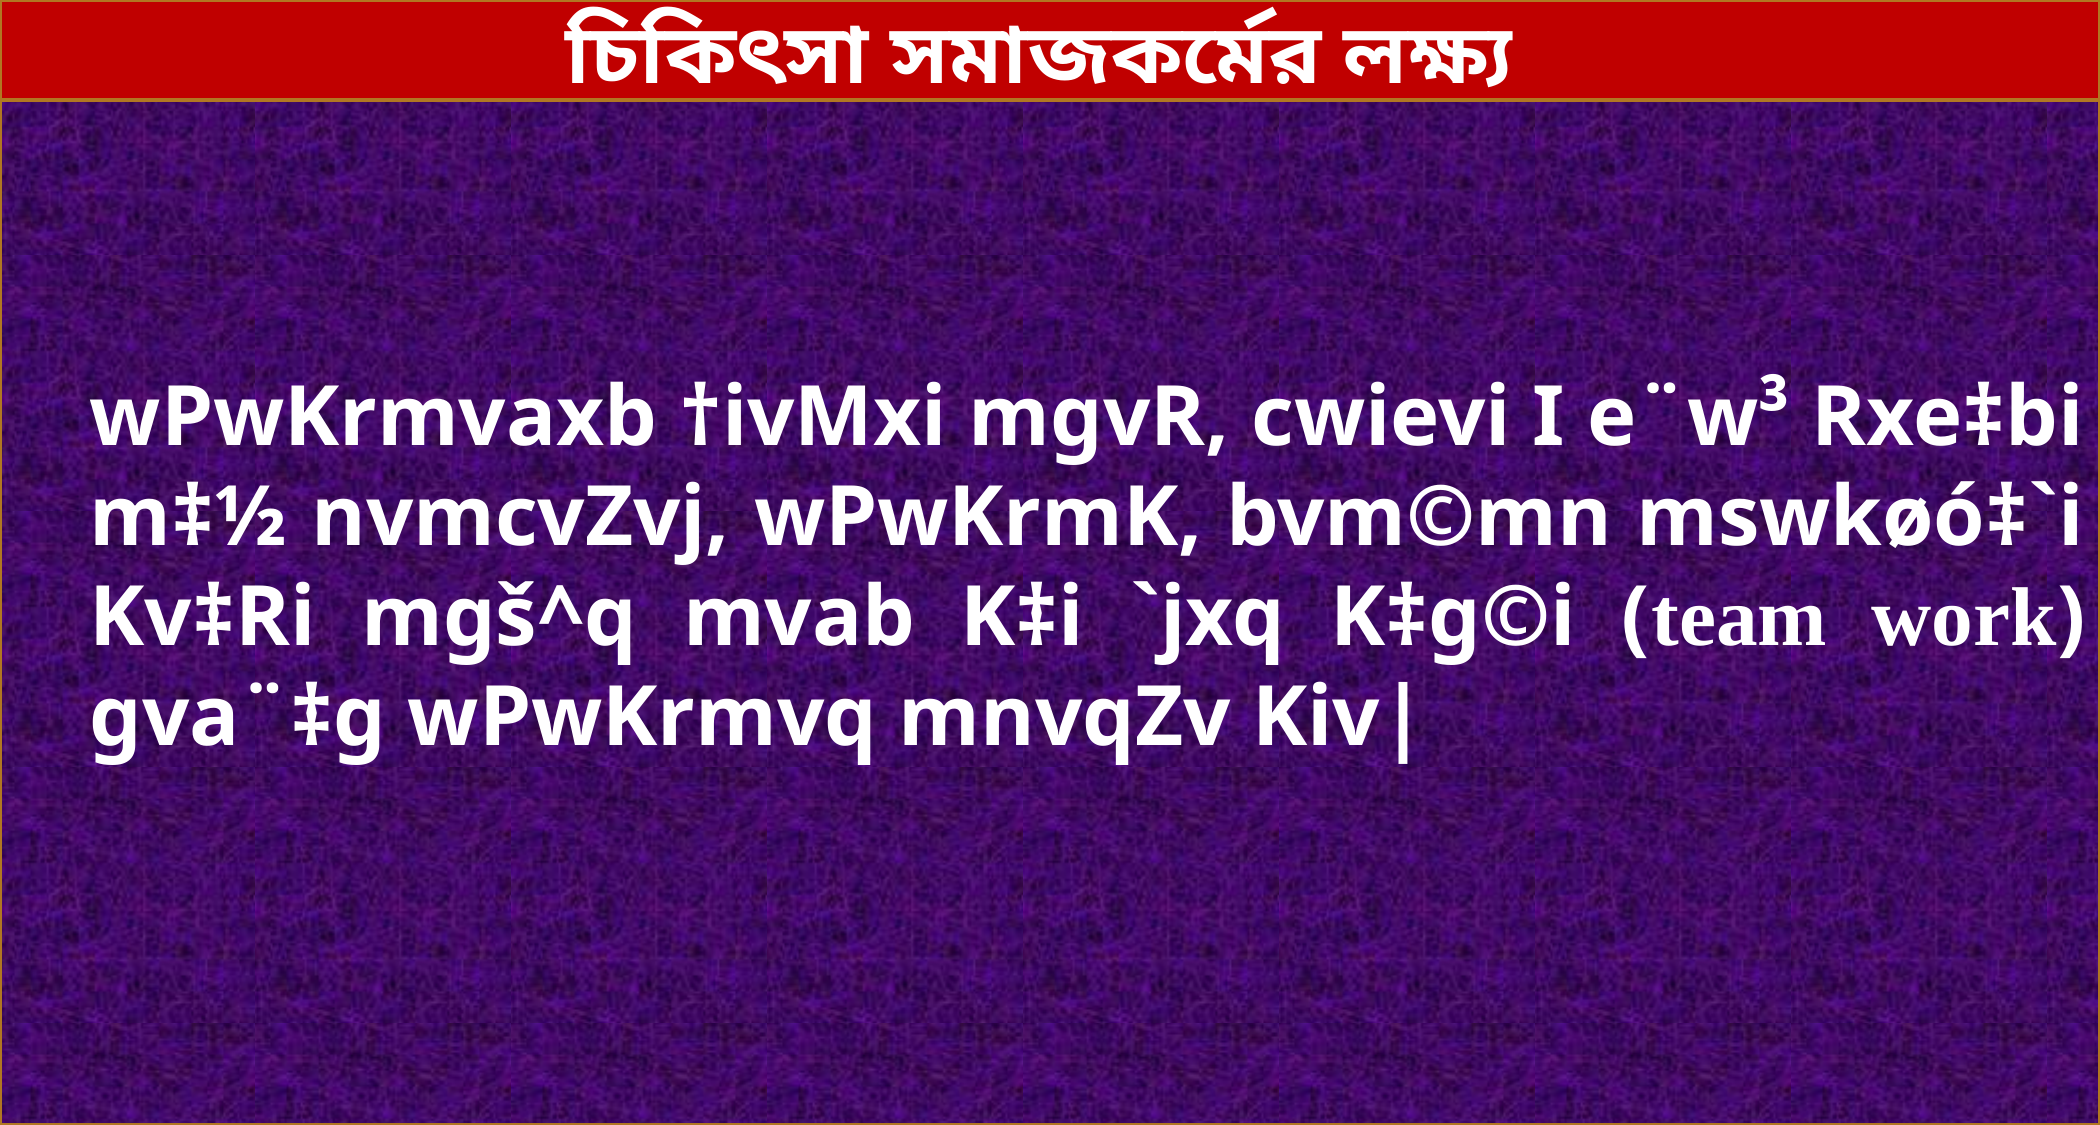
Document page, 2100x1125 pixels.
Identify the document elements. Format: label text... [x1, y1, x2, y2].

text_box চিকিৎসা সমাজকর্মের লক্ষ্য [0, 0, 2100, 102]
text_box wPwKrmvaxb †ivMxi mgvR, cwievi I e¨w³ Rxe‡bi m‡½ nvmcvZvj, wPwKrmK, bvm©mn mswkøó‡`i Kv‡Ri mgš^q mvab K‡i `jxq K‡g©i (team work) gva¨‡g wPwKrmvq mnvqZv Kiv| [0, 102, 2100, 1125]
